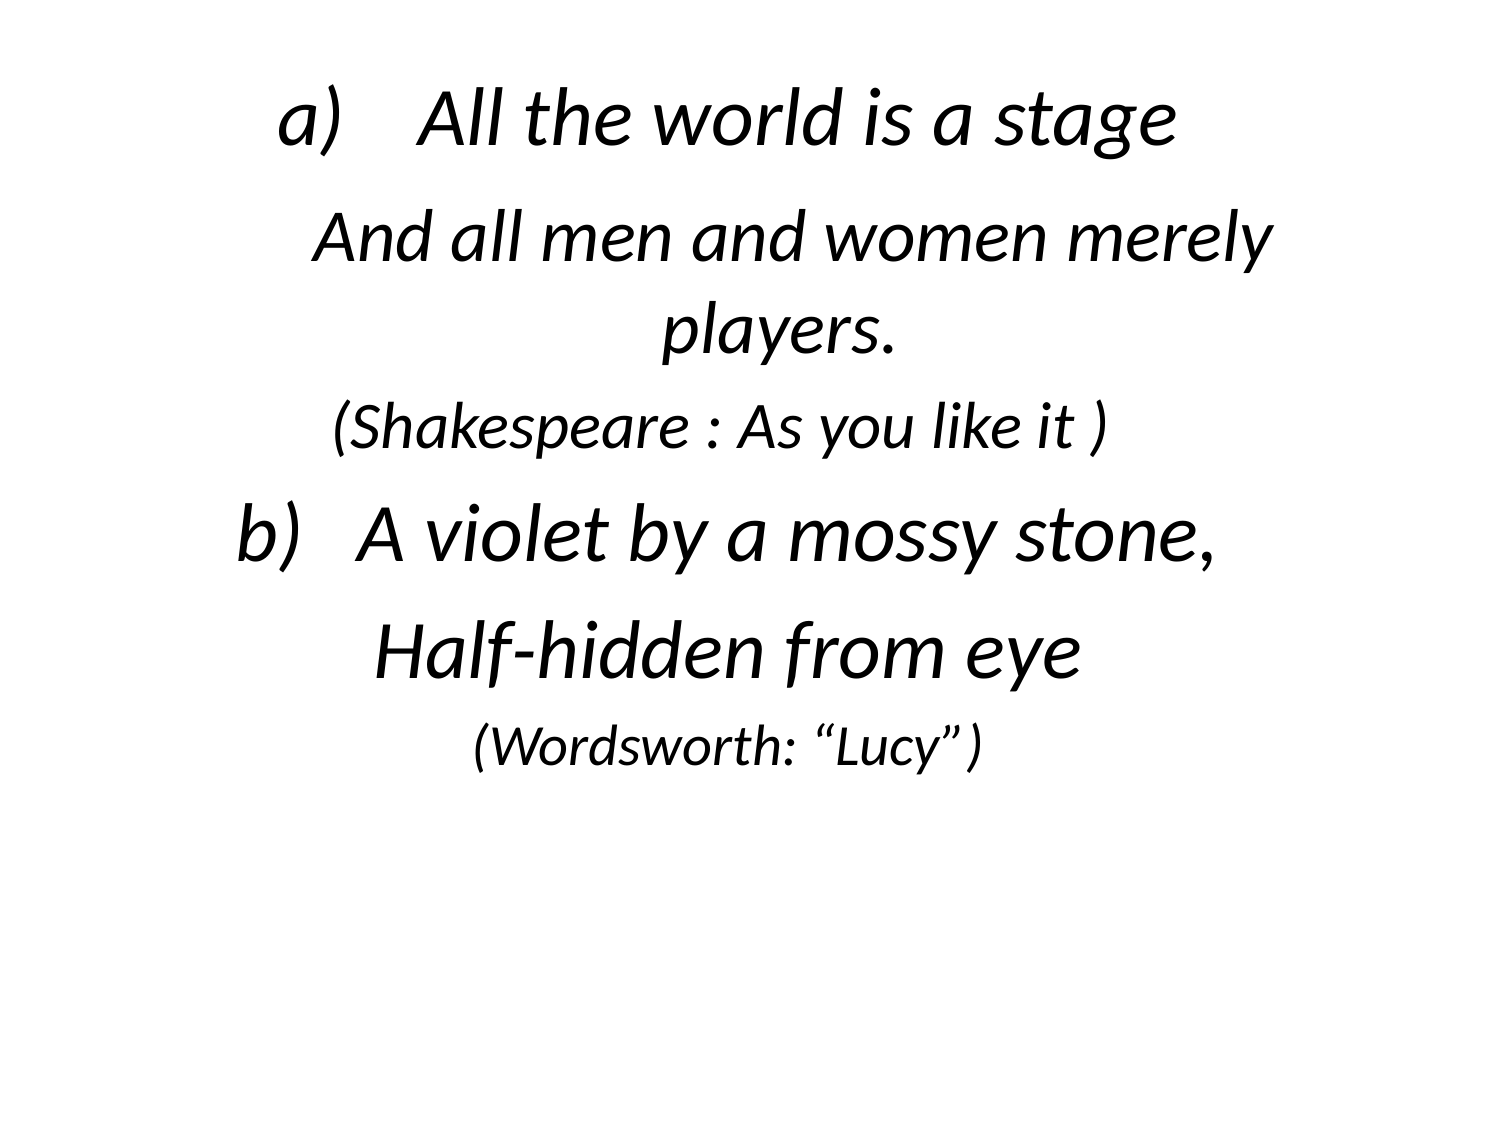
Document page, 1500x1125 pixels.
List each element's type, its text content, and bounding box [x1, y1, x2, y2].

list All the world is a stage And all men and women merely players. (Shakespeare : As you like it ) A violet by a mossy stone, Half-hidden from eye (Wordsworth: “Lucy”) [53, 54, 1404, 1083]
